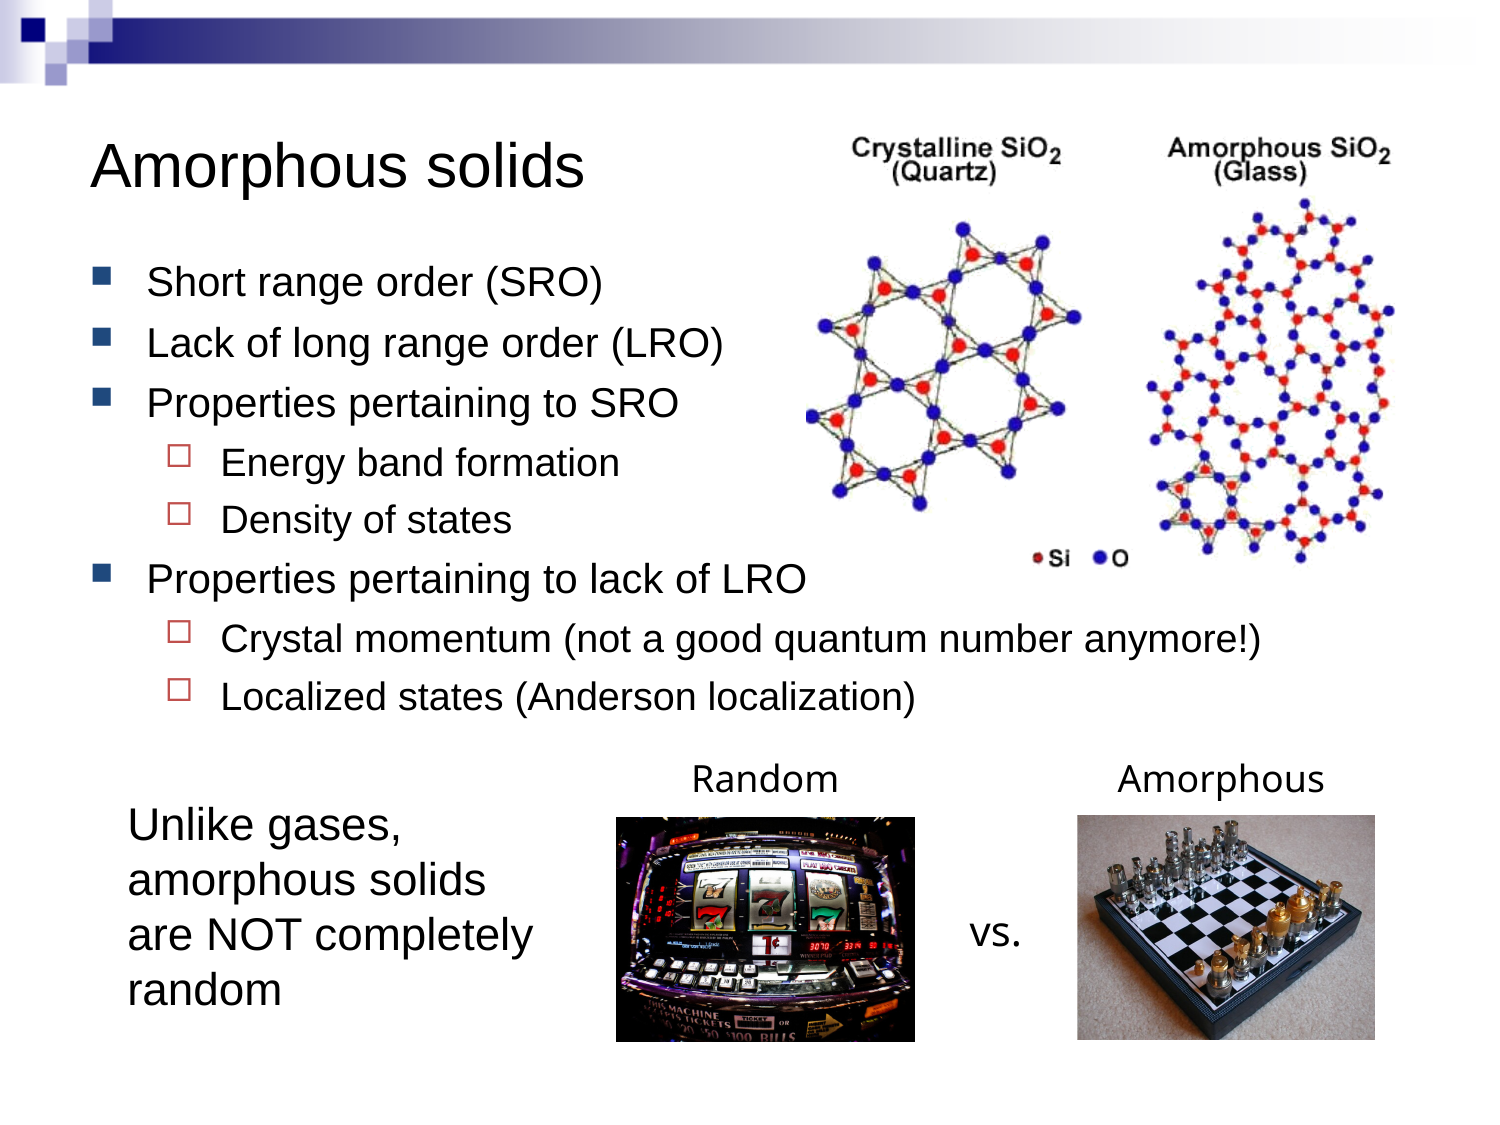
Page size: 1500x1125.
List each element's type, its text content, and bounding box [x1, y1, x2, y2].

text_box vs. [954, 897, 1037, 963]
text_box Unlike gases, amorphous solids are NOT completely random [112, 787, 563, 1023]
picture [0, 0, 1500, 1125]
text_box Random [676, 748, 855, 808]
title Amorphous solids [74, 74, 1426, 251]
text_box Amorphous [1102, 748, 1340, 808]
list Short range order (SRO) Lack of long range order (LRO) Properties pertaining to SRO Energy band formation Density of states Properties pertaining to lack of LRO Crystal momentum (not a good quantum number anymore!) Localized states (Anderson localization) [74, 247, 1413, 998]
